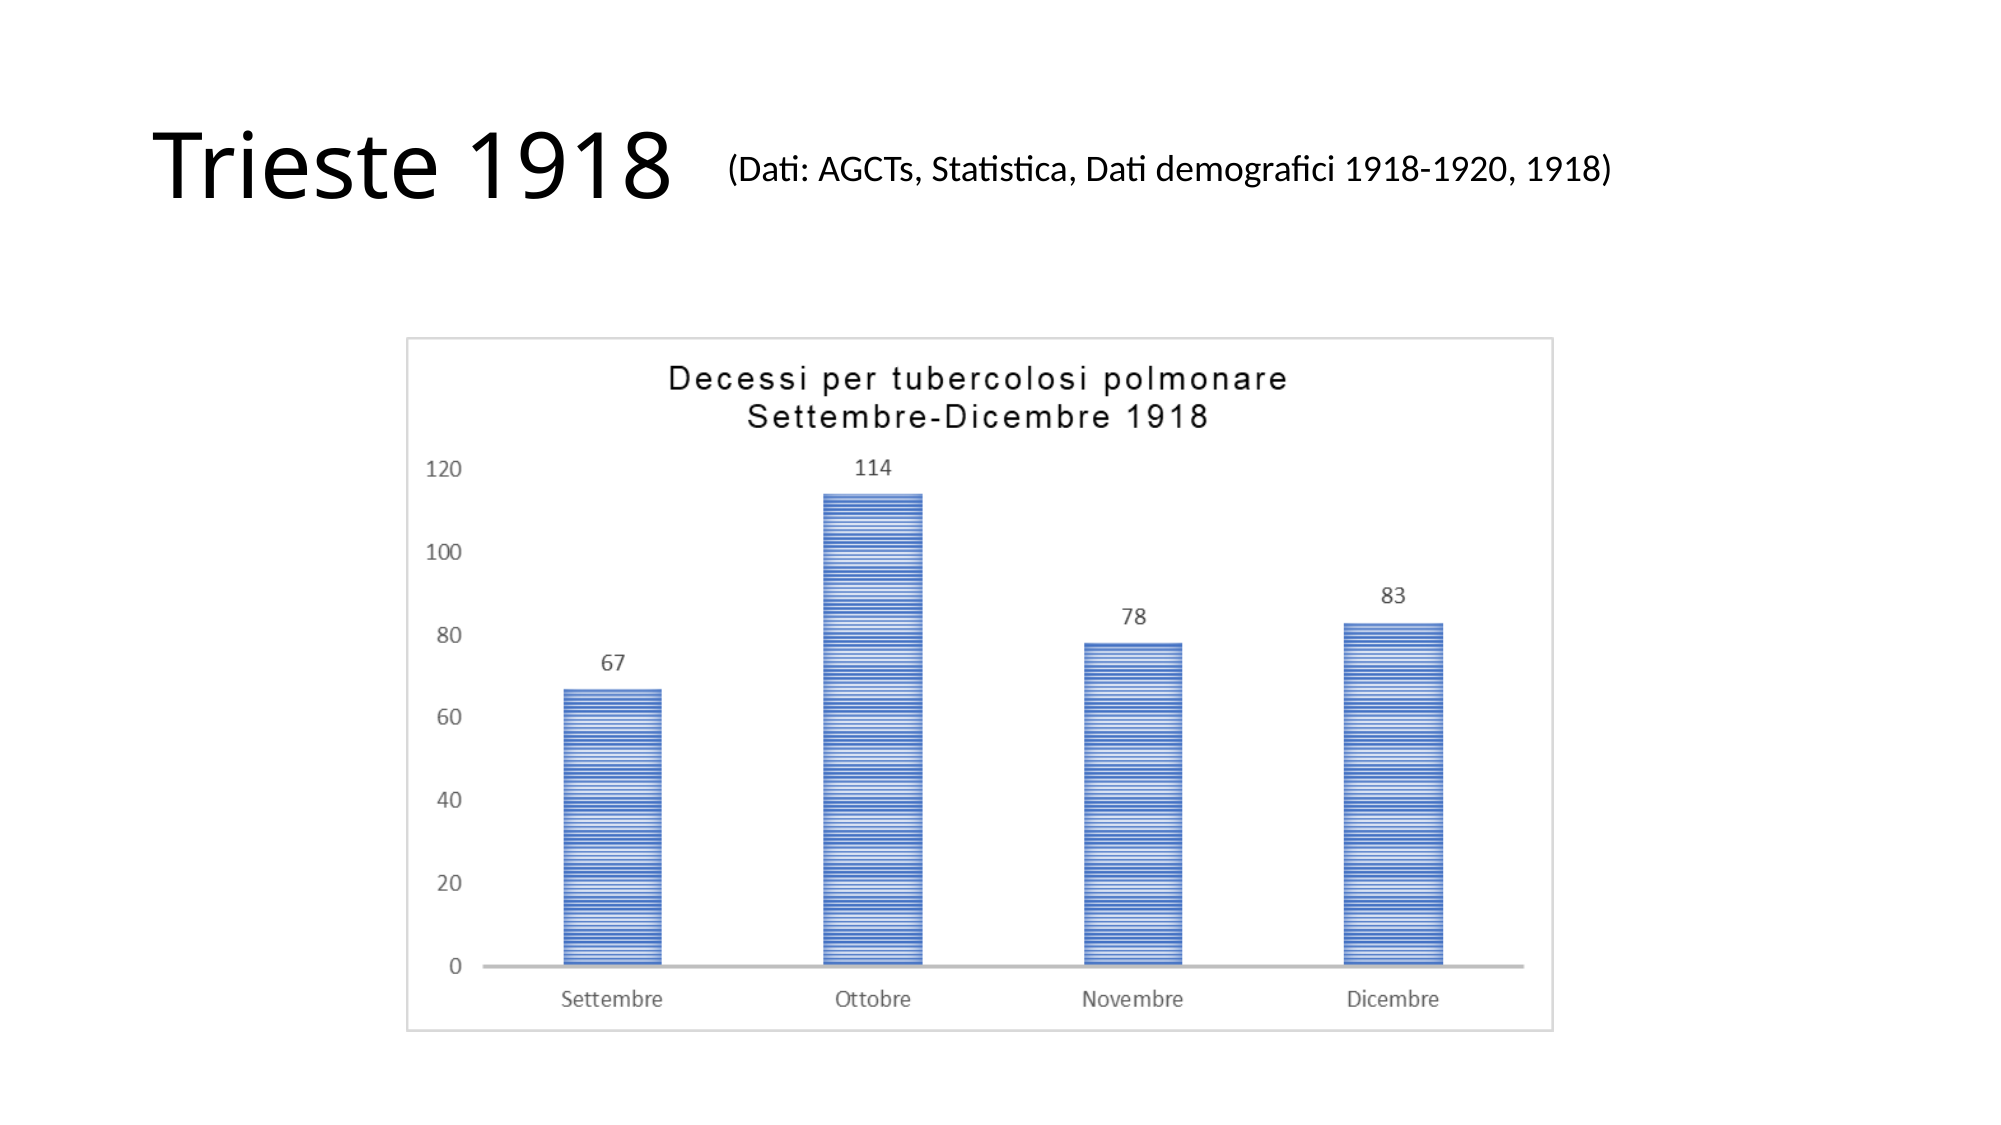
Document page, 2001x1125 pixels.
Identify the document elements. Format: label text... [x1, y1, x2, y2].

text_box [406, 337, 1554, 1032]
title Trieste 1918 [137, 59, 1863, 278]
text_box (Dati: AGCTs, Statistica, Dati demografici 1918-1920, 1918) [712, 136, 1713, 241]
